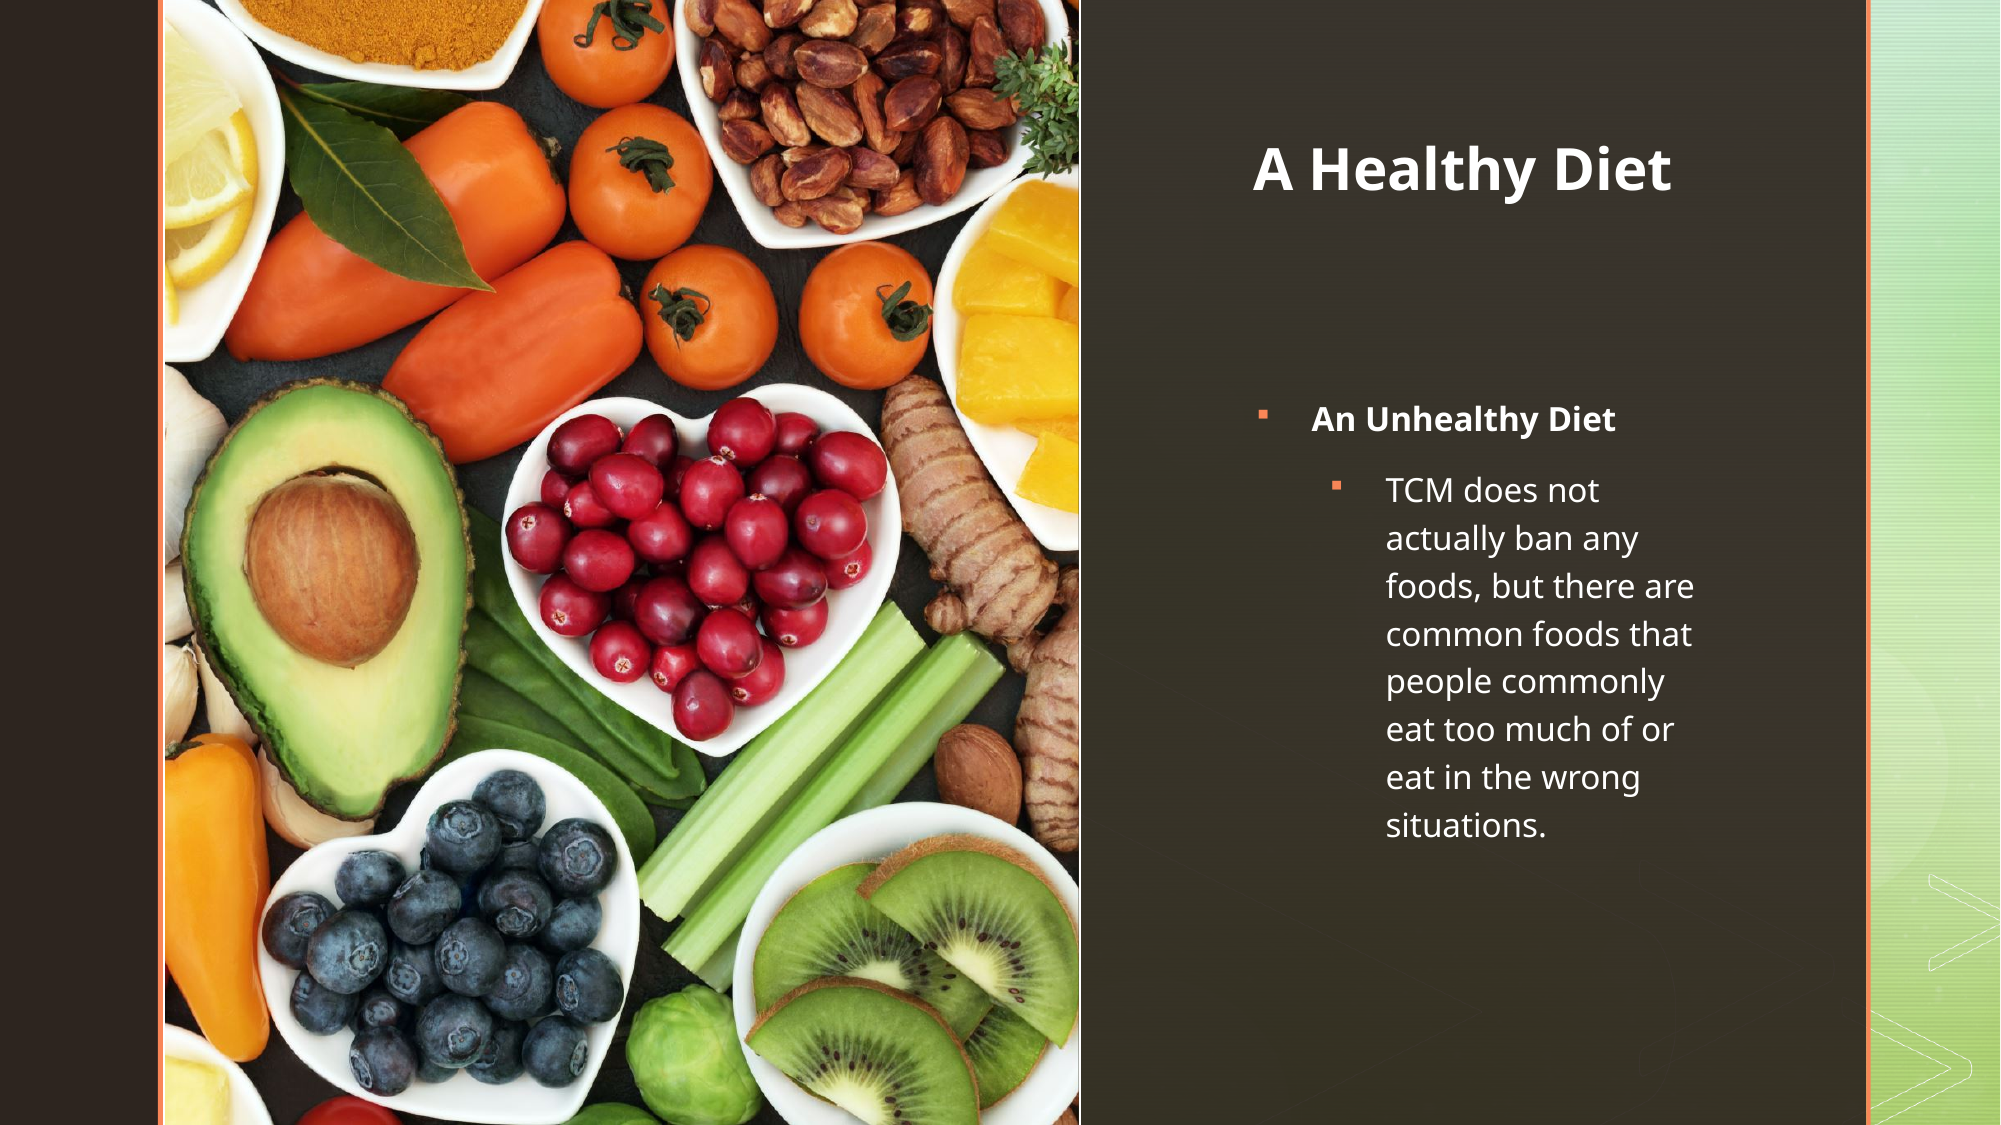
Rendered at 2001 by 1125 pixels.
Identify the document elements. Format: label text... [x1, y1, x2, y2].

title A Healthy Diet [1238, 132, 1735, 338]
picture [1871, 0, 2001, 1125]
list An Unhealthy Diet TCM does not actually ban any foods, but there are common foods that people commonly eat too much of or eat in the wrong situations. [1240, 360, 1735, 993]
picture [164, 0, 1079, 1125]
